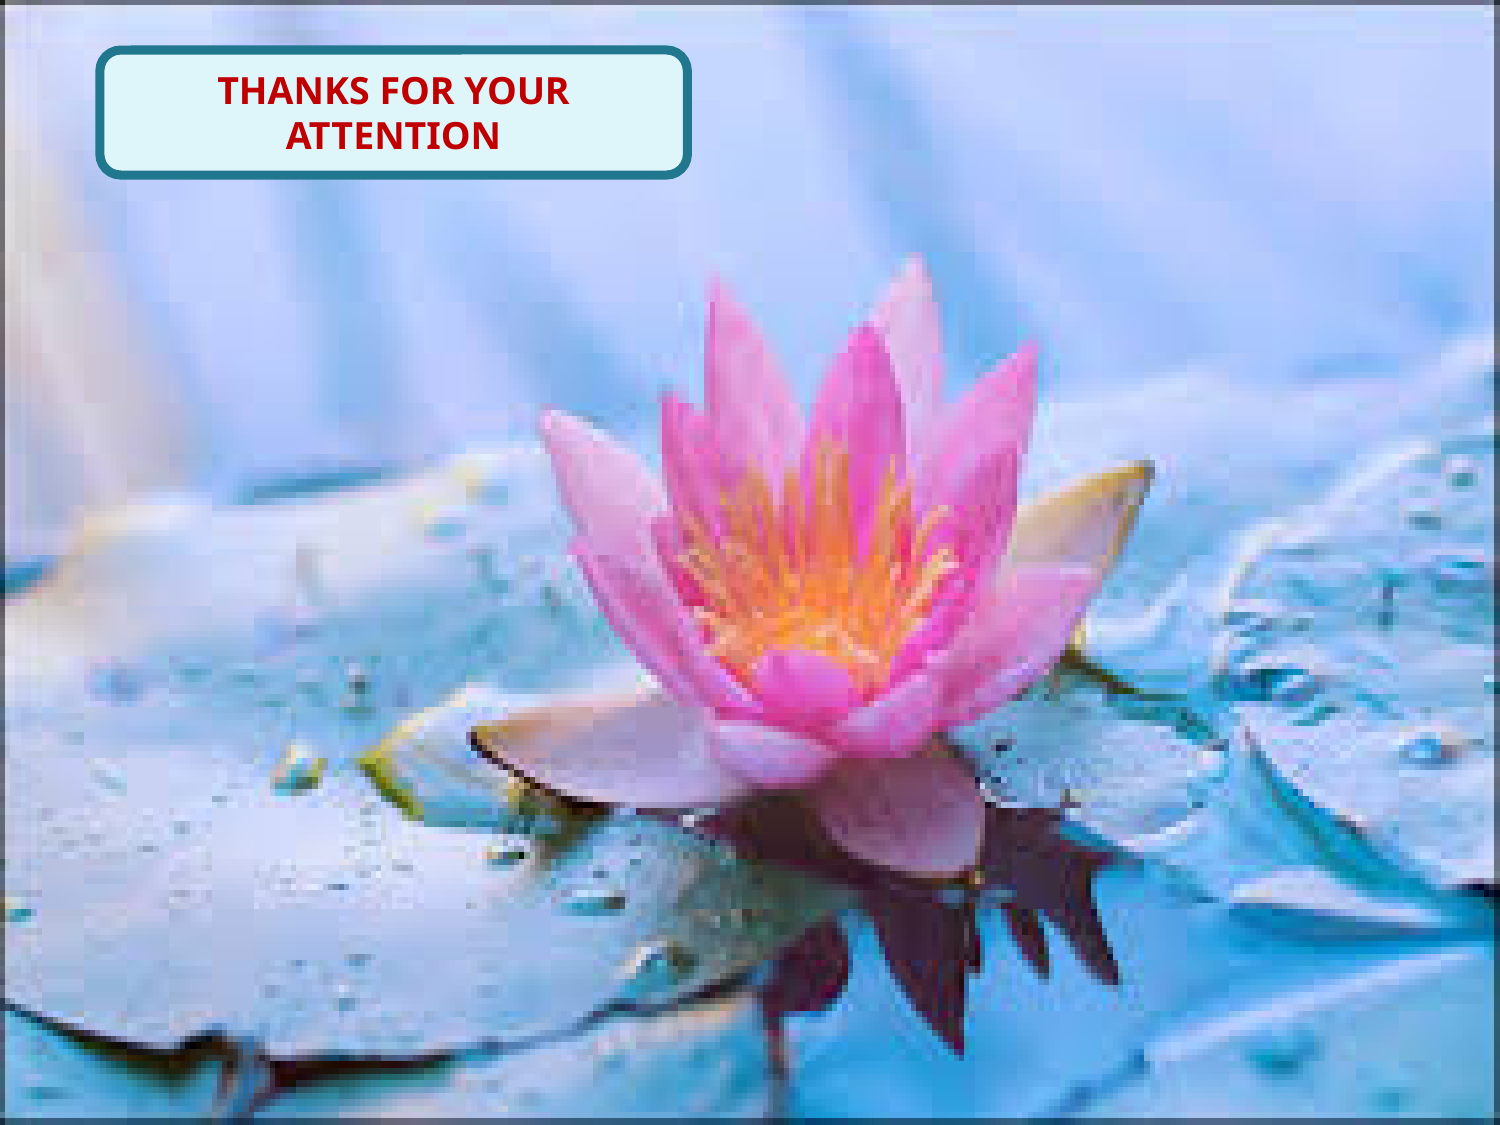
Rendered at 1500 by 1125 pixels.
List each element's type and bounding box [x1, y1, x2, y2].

list [0, 0, 1500, 1125]
